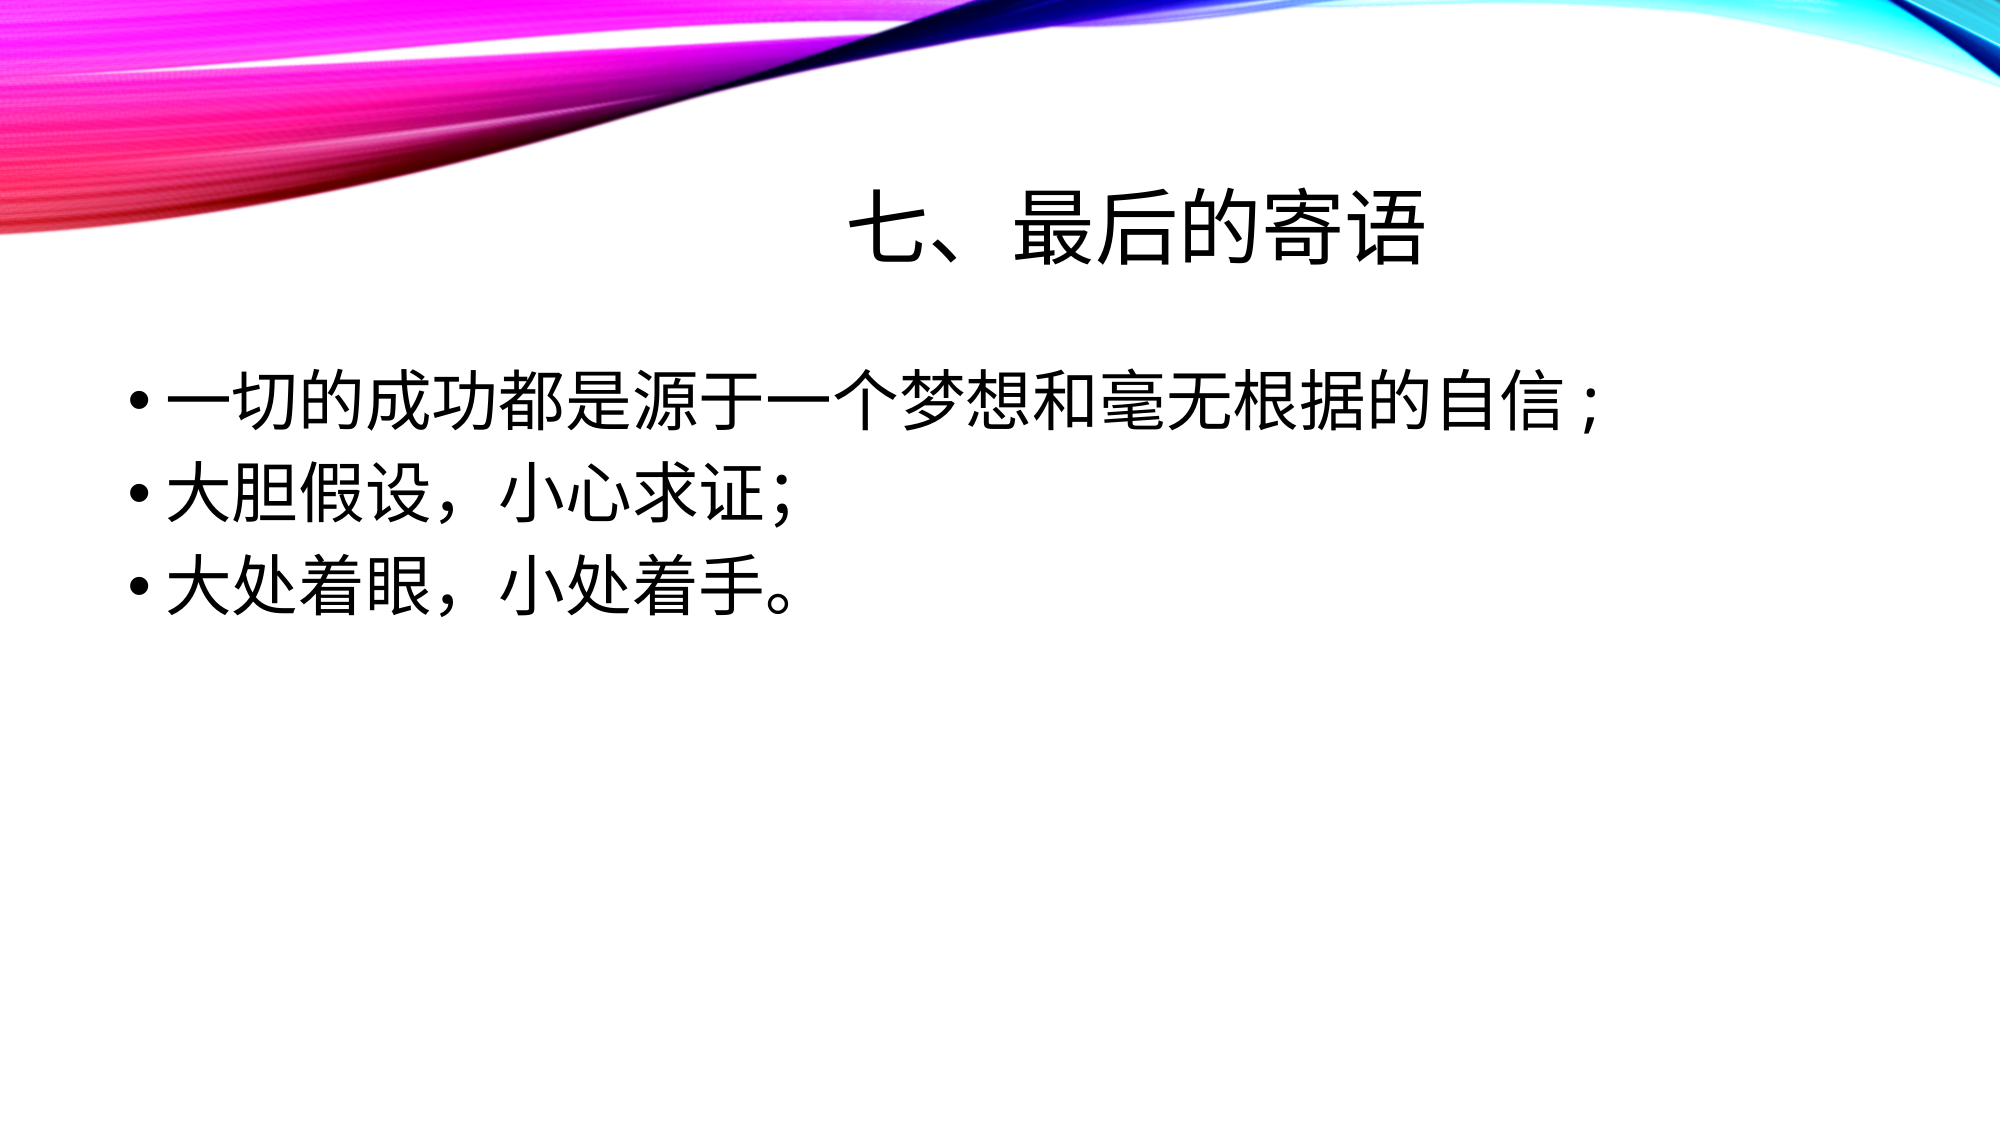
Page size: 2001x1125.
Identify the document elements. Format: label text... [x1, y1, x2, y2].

picture [1890, 0, 2000, 75]
picture [1910, 0, 2000, 45]
list 一切的成功都是源于一个梦想和毫无根据的自信; 大胆假设，小心求证； 大处着眼，小处着手。 [112, 359, 1888, 1021]
title 七、最后的寄语 [830, 125, 1648, 338]
picture [0, 0, 2000, 237]
